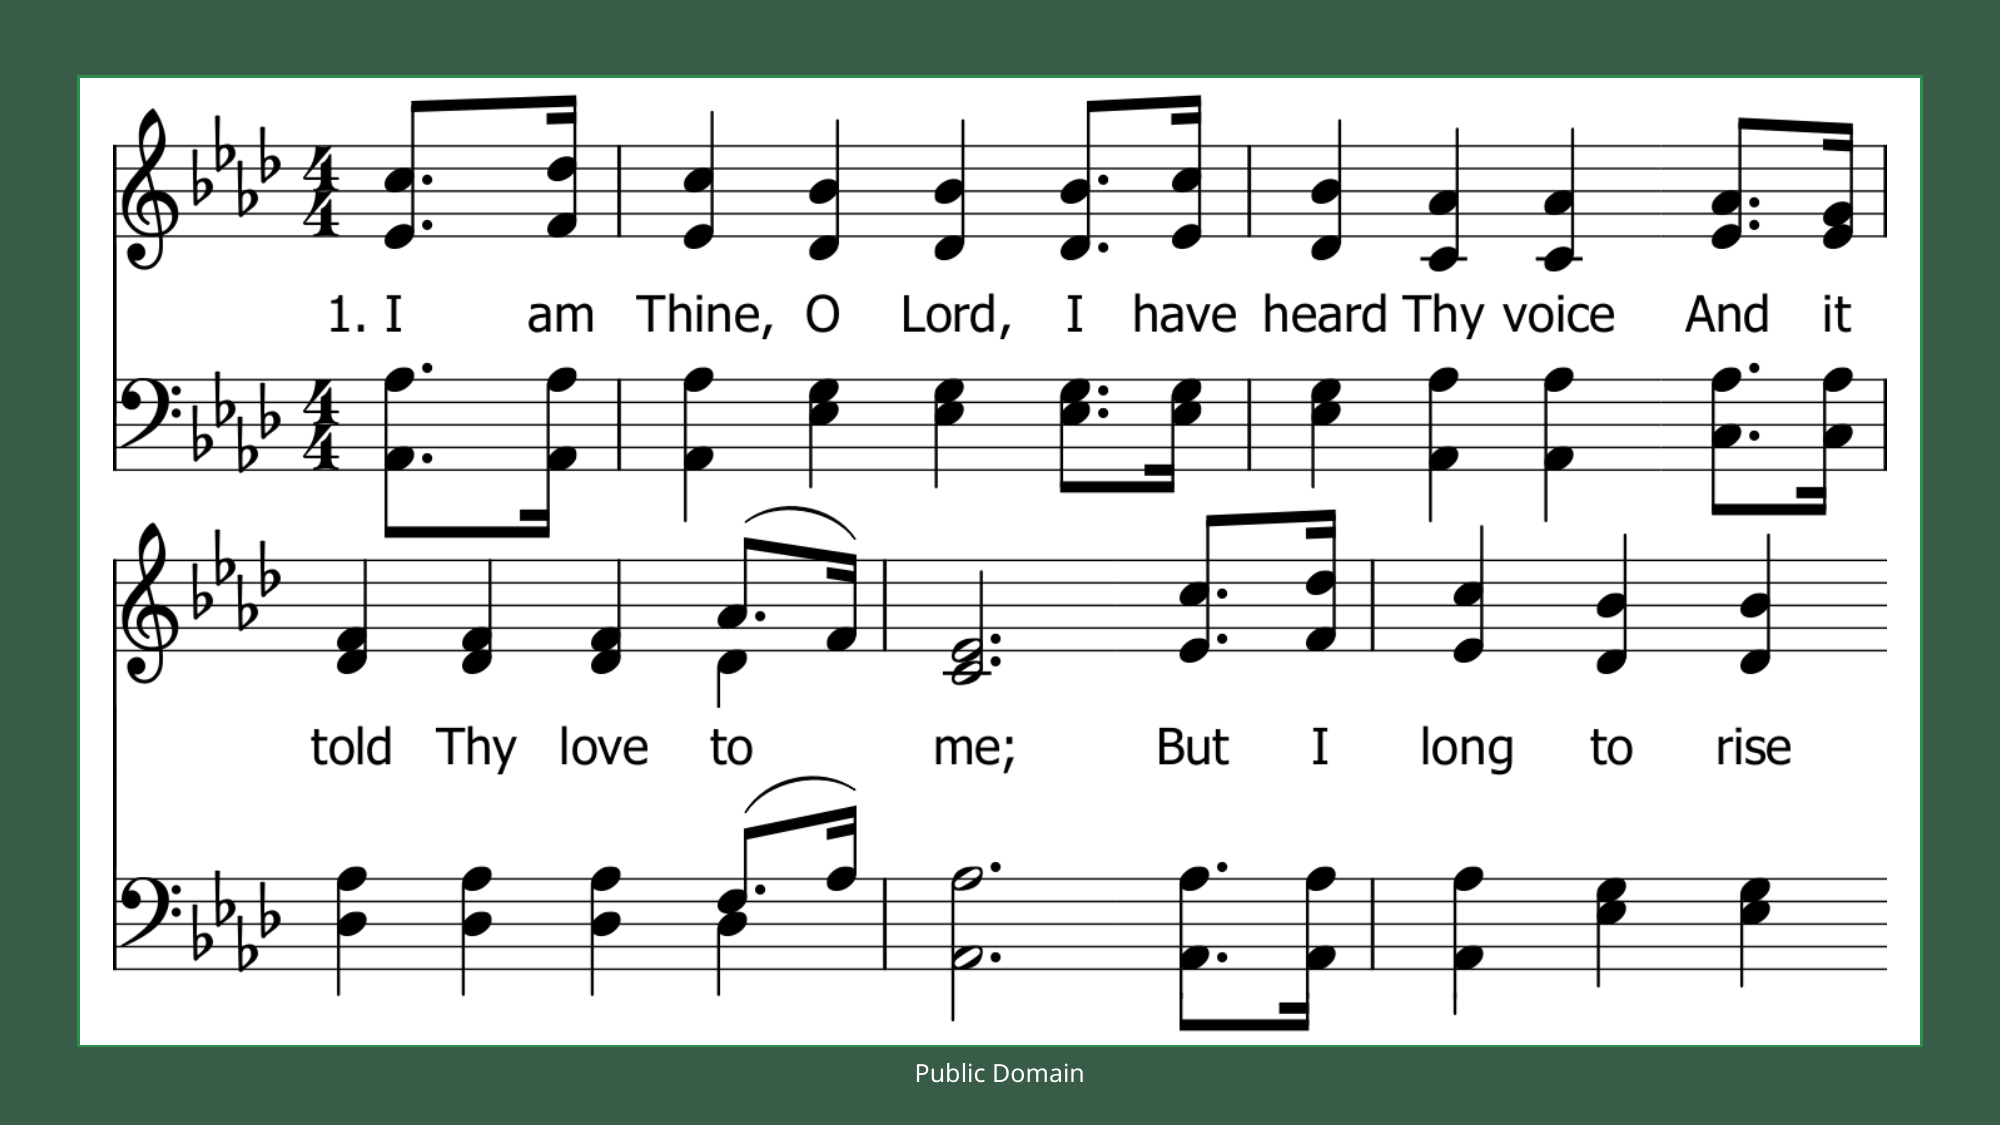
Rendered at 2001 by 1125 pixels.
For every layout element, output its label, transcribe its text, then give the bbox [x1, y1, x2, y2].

footer Public Domain [662, 1053, 1338, 1103]
picture [112, 78, 1888, 1042]
text_box [77, 75, 176, 1047]
text_box [1821, 75, 1923, 1047]
